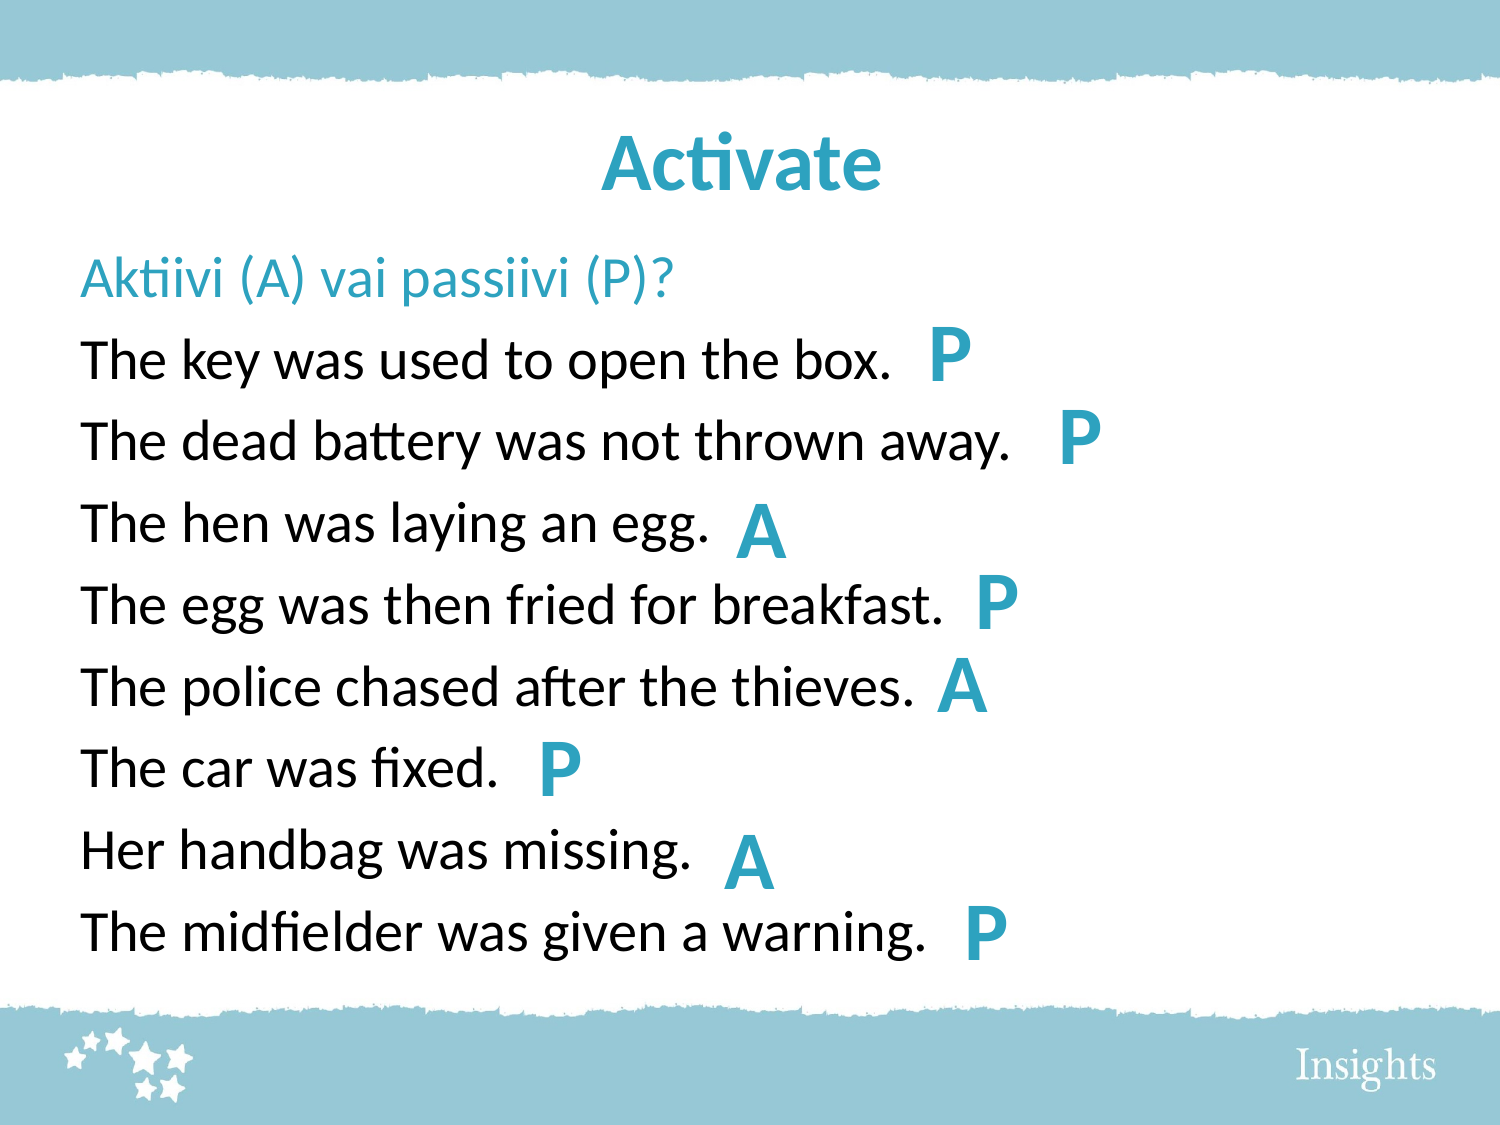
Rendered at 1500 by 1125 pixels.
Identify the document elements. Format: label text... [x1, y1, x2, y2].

title Activate [76, 101, 1427, 231]
list Aktiivi (A) vai passiivi (P)? The key was used to open the box. The dead battery was not thrown away. The hen was laying an egg. The egg was then fried for breakfast. The police chased after the thieves. The car was fixed. Her handbag was missing. The midfielder was given a warning. [64, 231, 1473, 1047]
text_box P [903, 290, 998, 407]
picture [0, 0, 1500, 1125]
text_box A [702, 798, 798, 915]
text_box P [513, 705, 609, 822]
text_box P [1033, 373, 1128, 490]
text_box P [938, 869, 1034, 986]
text_box P [950, 538, 1046, 655]
text_box A [915, 621, 1010, 738]
text_box A [714, 467, 809, 584]
